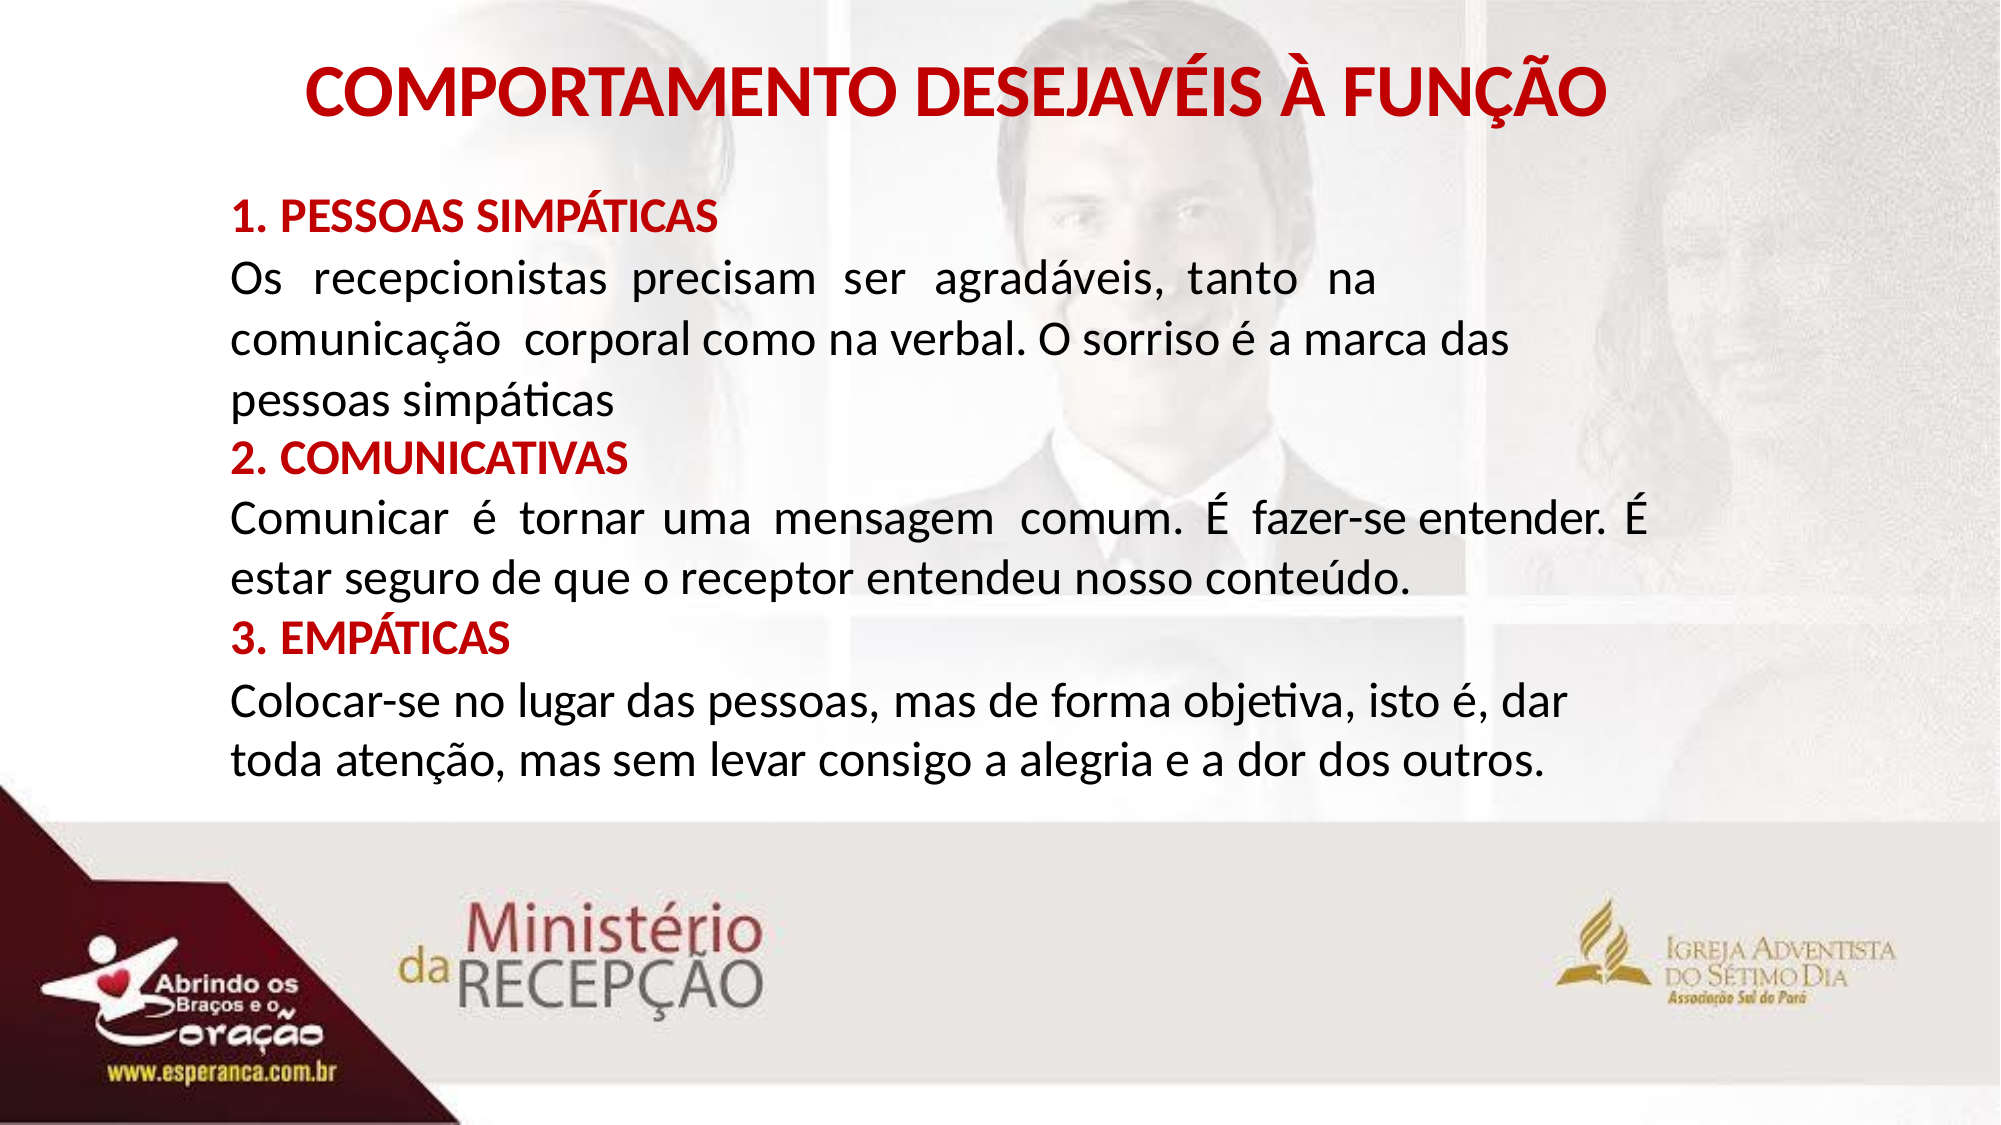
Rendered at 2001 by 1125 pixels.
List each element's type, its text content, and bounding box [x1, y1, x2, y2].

picture [0, 0, 2000, 1125]
text_box PESSOAS SIMPÁTICAS Os recepcionistas precisam ser agradáveis, tanto na comunicação corporal como na verbal. O sorriso é a marca das pessoas simpáticas COMUNICATIVAS Comunicar é tornar uma mensagem comum. É fazer-se entender. É estar seguro de que o receptor entendeu nosso conteúdo. EMPÁTICAS Colocar-se no lugar das pessoas, mas de forma objetiva, isto é, dar toda atenção, mas sem levar consigo a alegria e a dor dos outros. [228, 181, 1672, 787]
title COMPORTAMENTO DESEJAVÉIS À FUNÇÃO [303, 39, 1629, 181]
